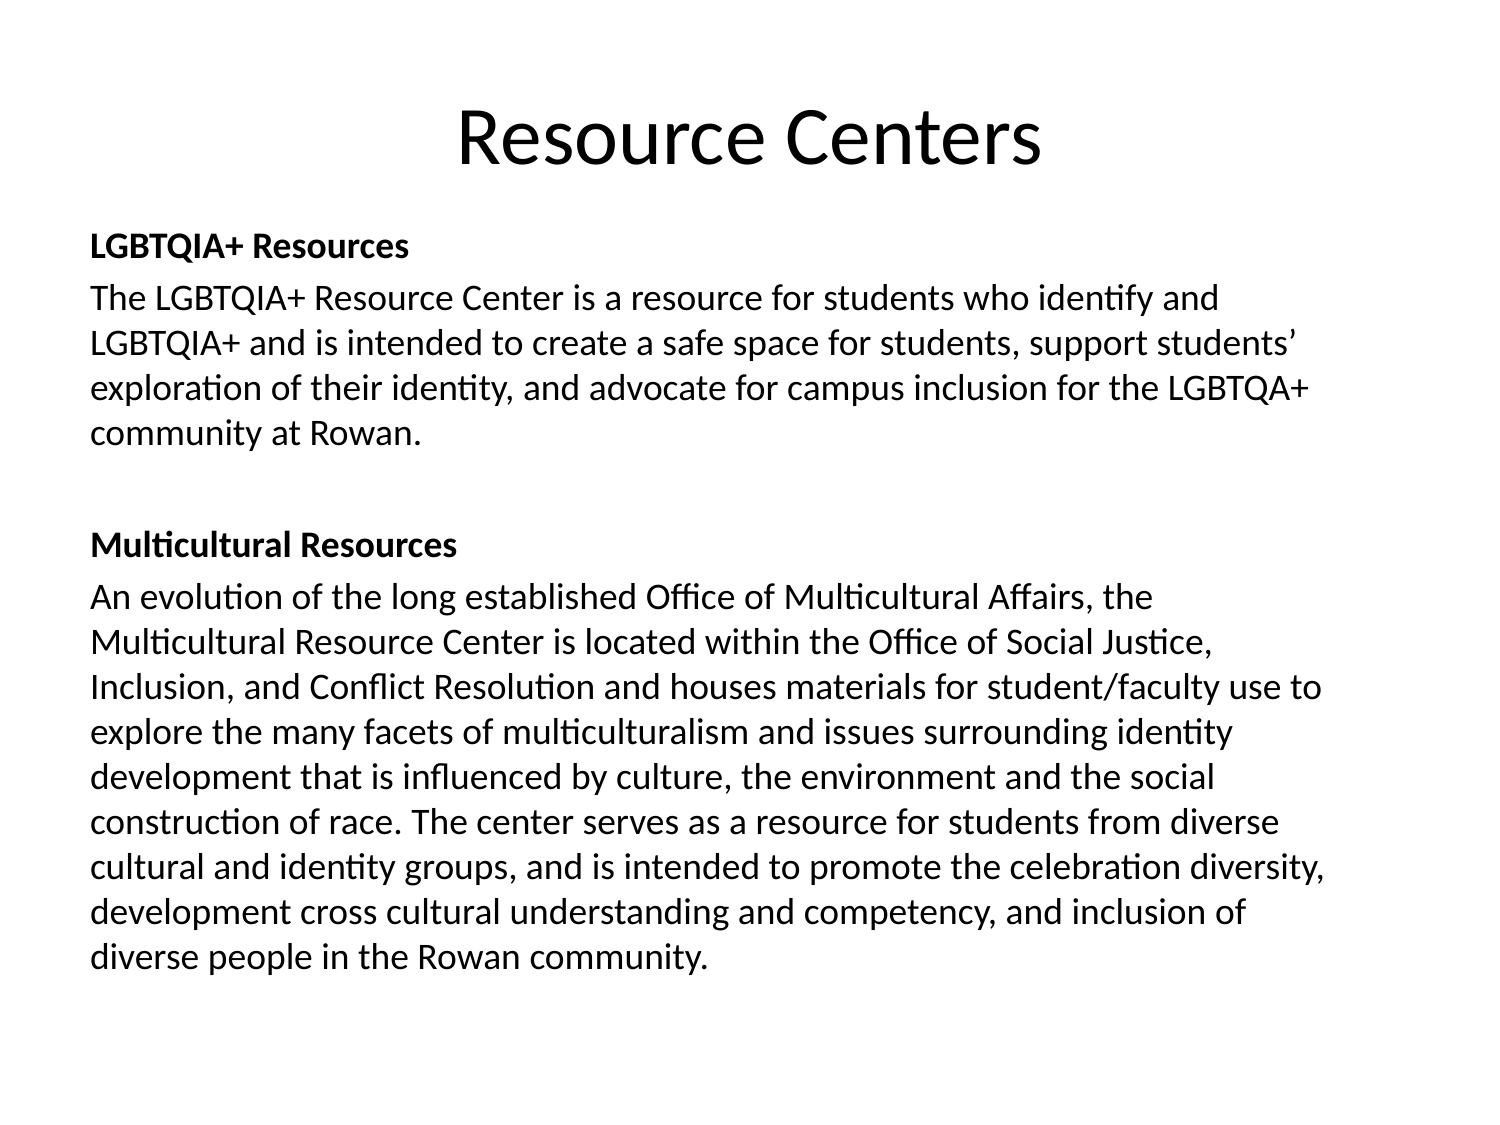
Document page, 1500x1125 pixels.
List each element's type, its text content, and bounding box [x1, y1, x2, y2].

title Resource Centers [75, 62, 1425, 200]
list LGBTQIA+ Resources The LGBTQIA+ Resource Center is a resource for students who identify and LGBTQIA+ and is intended to create a safe space for students, support students’ exploration of their identity, and advocate for campus inclusion for the LGBTQA+ community at Rowan. Multicultural Resources An evolution of the long established Office of Multicultural Affairs, the Multicultural Resource Center is located within the Office of Social Justice, Inclusion, and Conflict Resolution and houses materials for student/faculty use to explore the many facets of multiculturalism and issues surrounding identity development that is influenced by culture, the environment and the social construction of race. The center serves as a resource for students from diverse cultural and identity groups, and is intended to promote the celebration diversity, development cross cultural understanding and competency, and inclusion of diverse people in the Rowan community. [75, 213, 1357, 1081]
